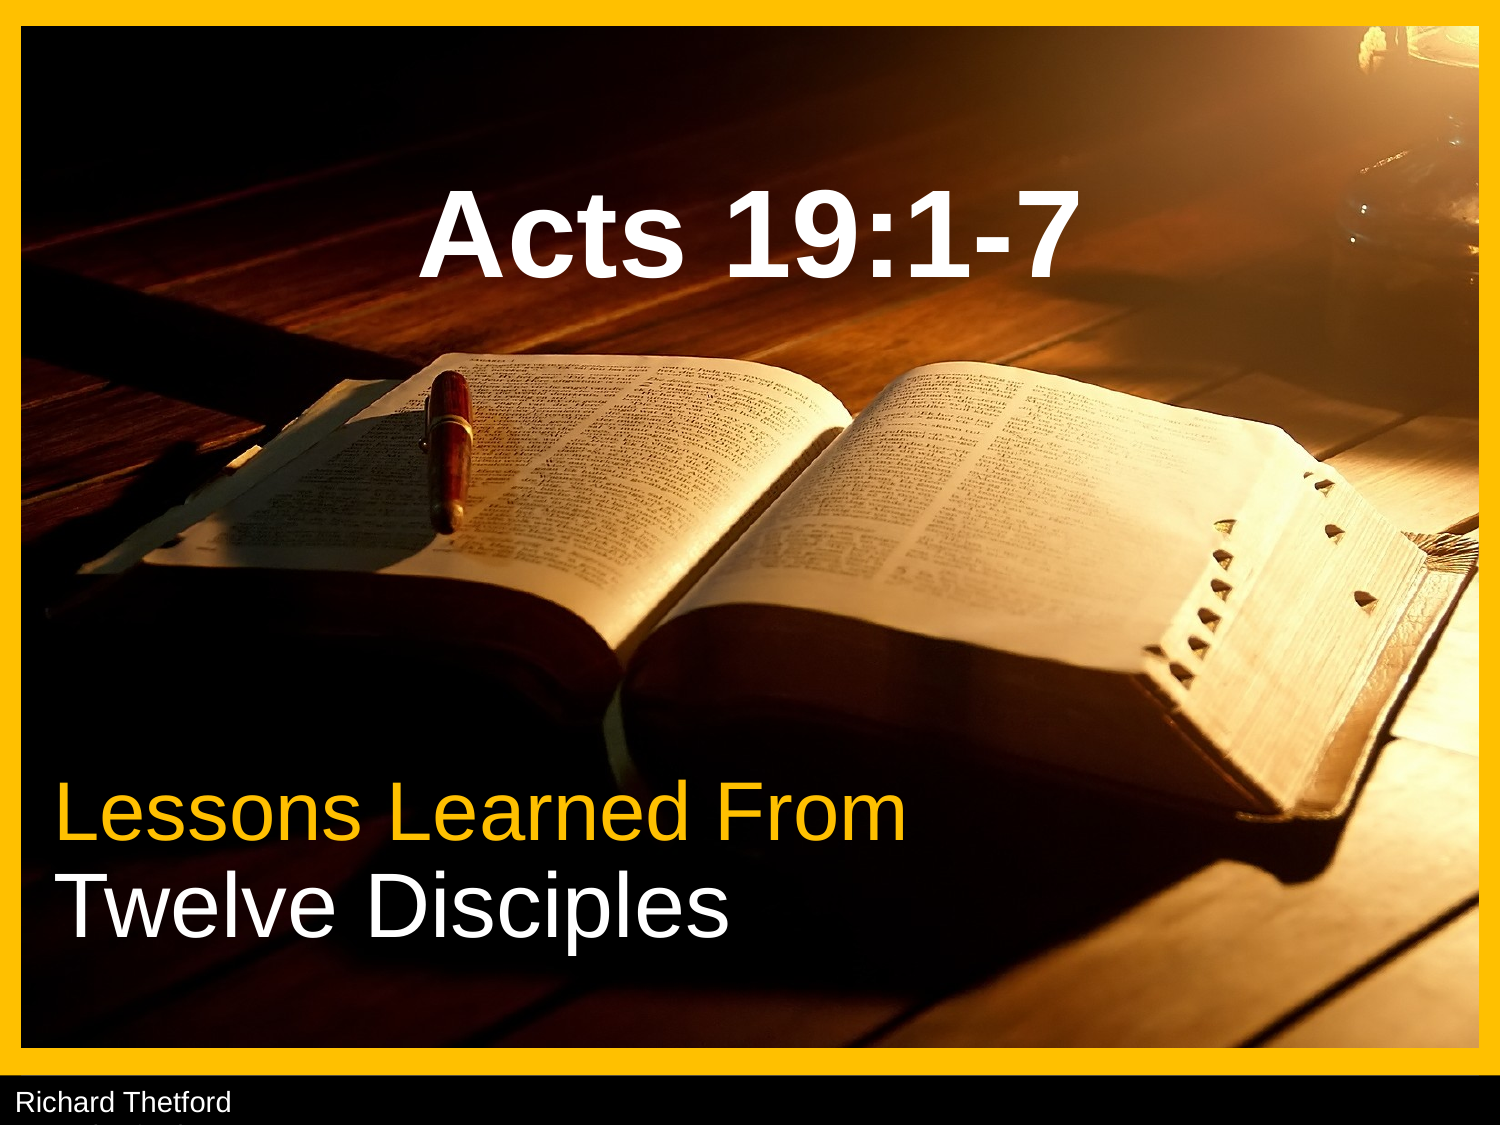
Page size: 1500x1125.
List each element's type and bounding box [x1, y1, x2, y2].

picture [21, 26, 1479, 1048]
